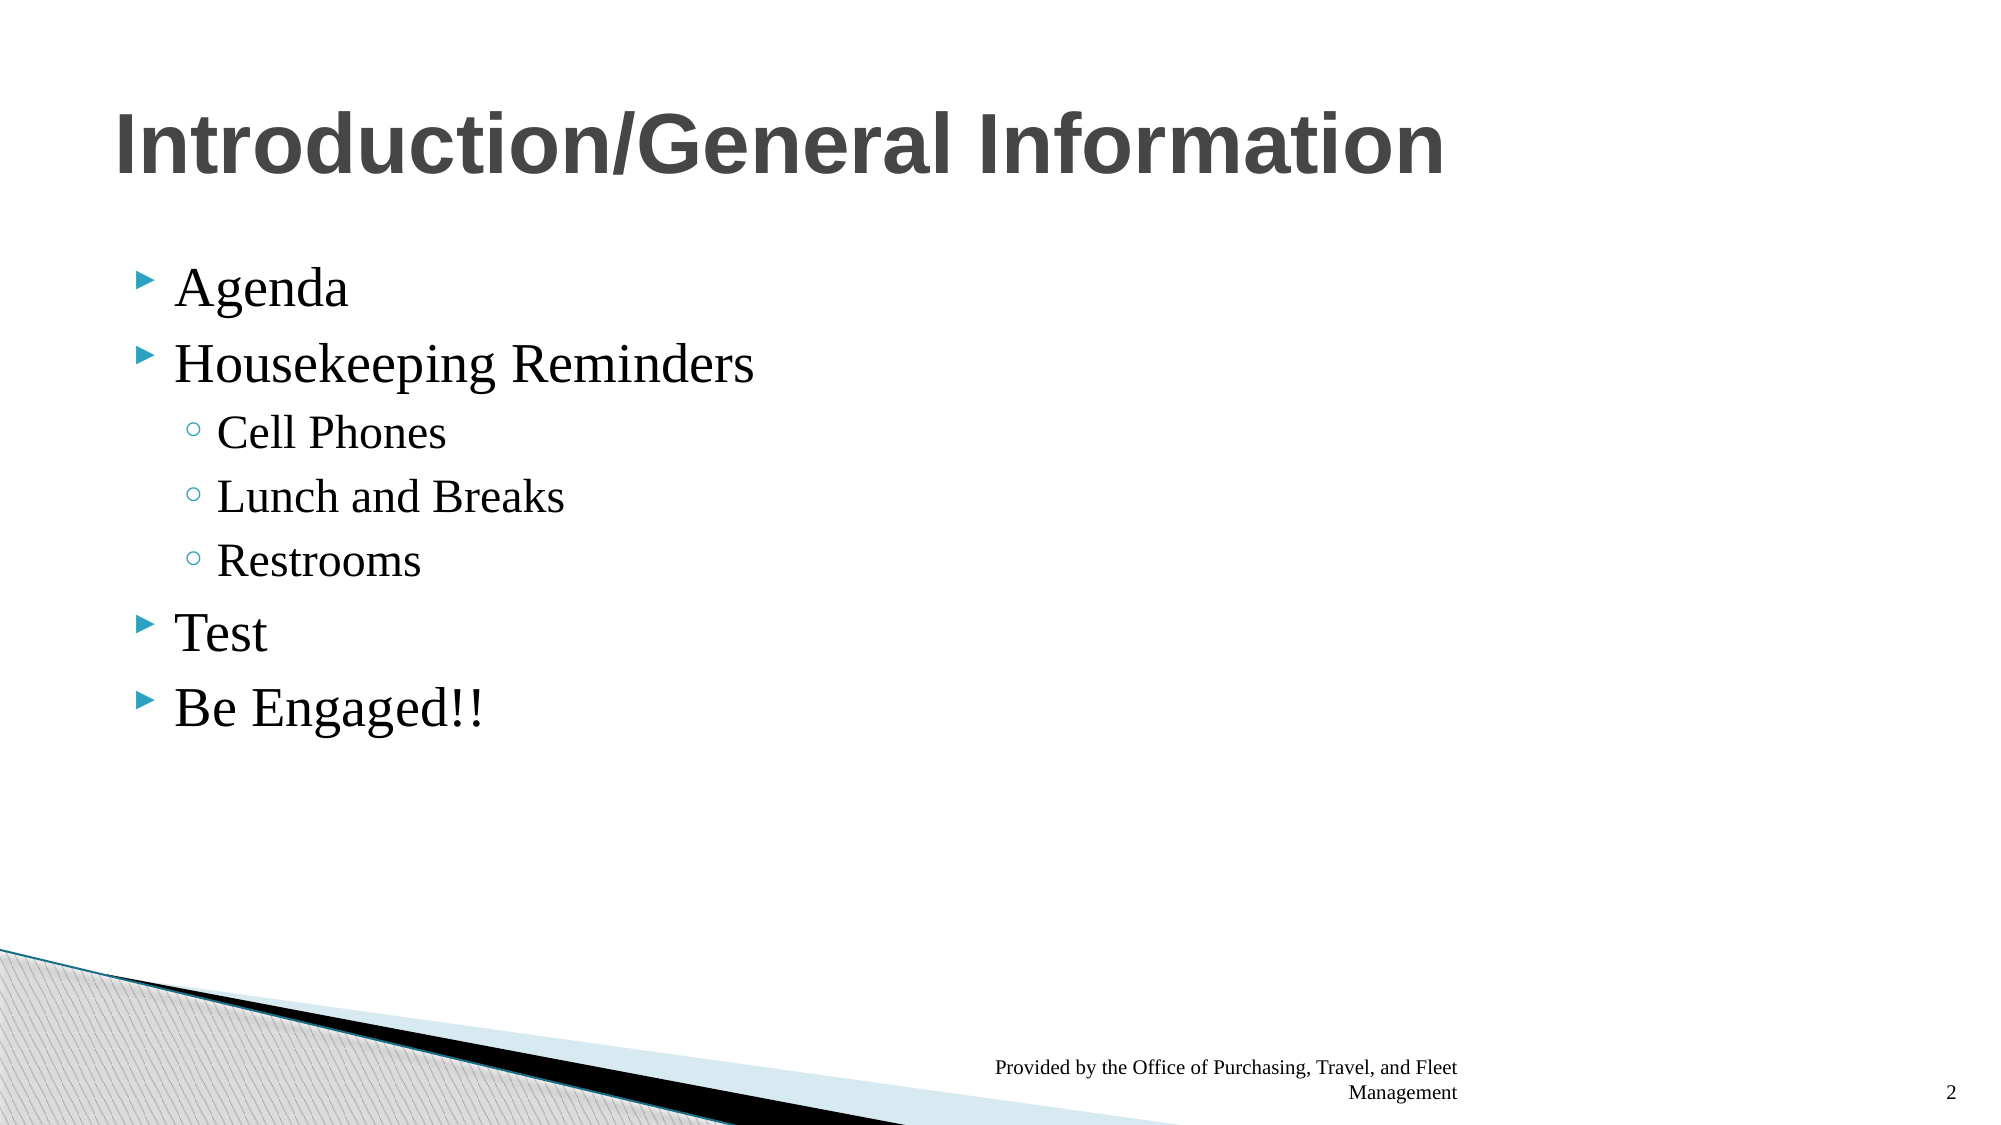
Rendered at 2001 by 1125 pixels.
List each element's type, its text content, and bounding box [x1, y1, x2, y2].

slide_number 2 [1891, 1051, 1972, 1112]
list Agenda Housekeeping Reminders Cell Phones Lunch and Breaks Restrooms Test Be Engaged!! [99, 242, 1901, 986]
title Introduction/General Information [99, 45, 1900, 233]
footer Provided by the Office of Purchasing, Travel, and Fleet Management [957, 1051, 1473, 1112]
